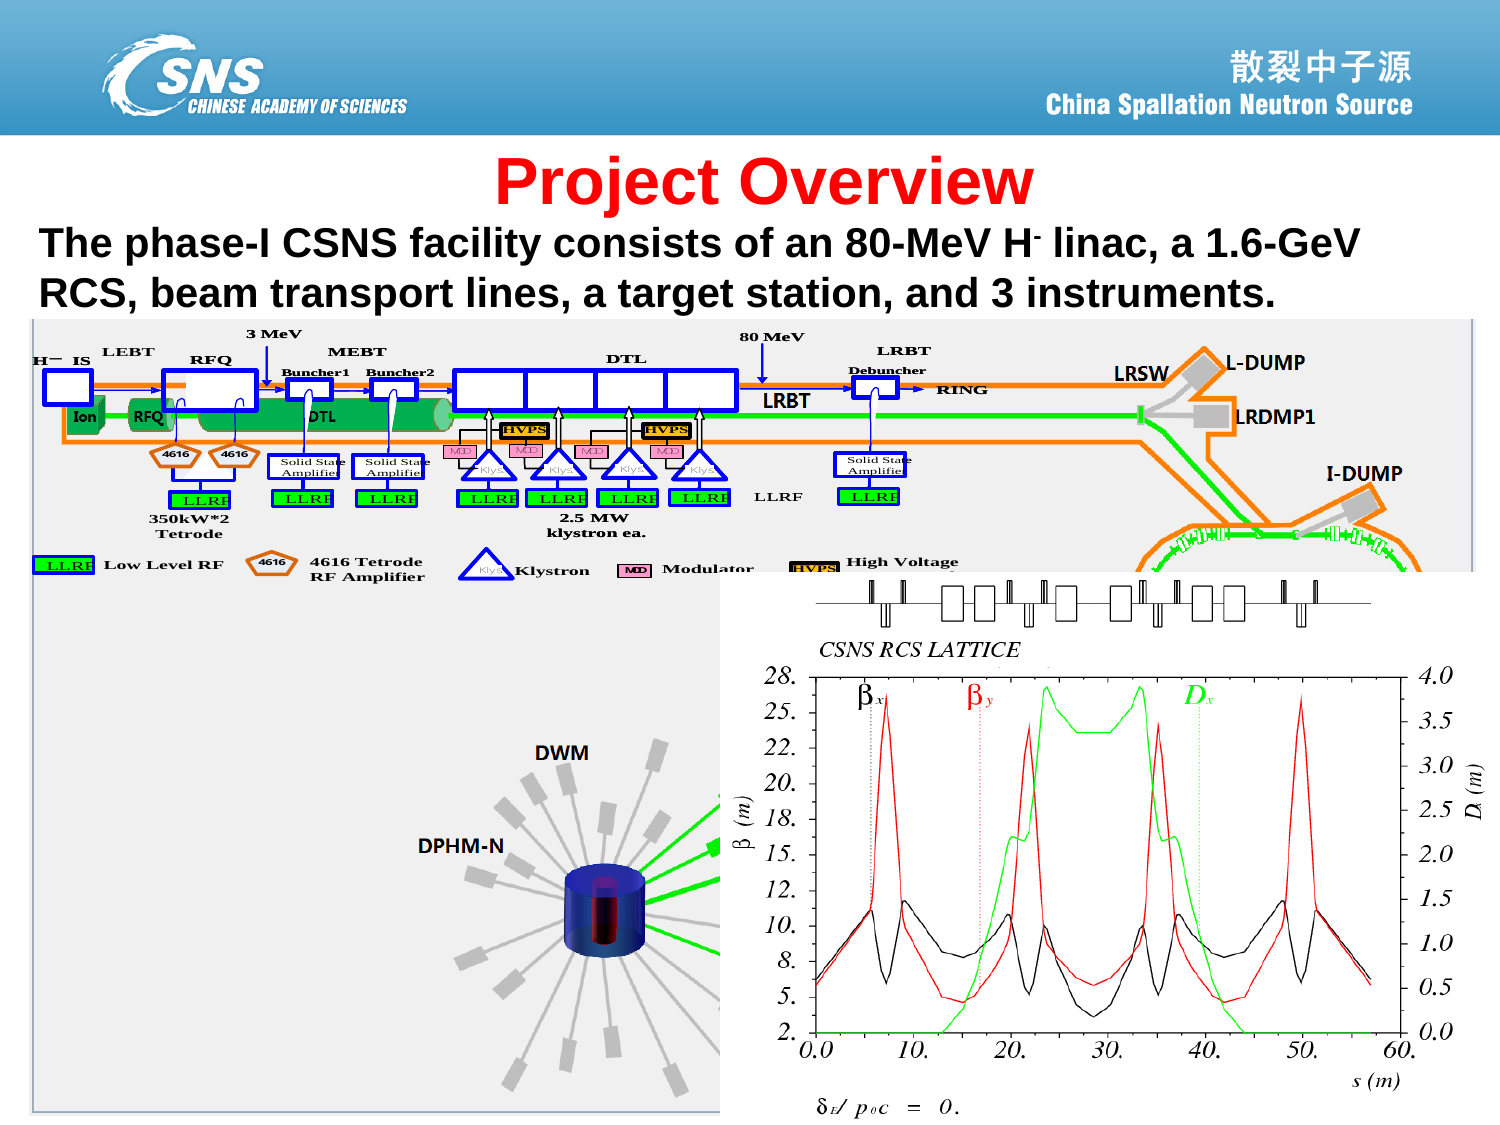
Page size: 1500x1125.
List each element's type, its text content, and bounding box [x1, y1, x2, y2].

picture [0, 0, 1500, 1125]
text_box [23, 326, 999, 587]
text_box The phase-I CSNS facility consists of an 80-MeV H- linac, a 1.6-GeV RCS, beam transport lines, a target station, and 3 instruments. [23, 208, 1483, 323]
text_box Project Overview [29, 137, 1500, 213]
